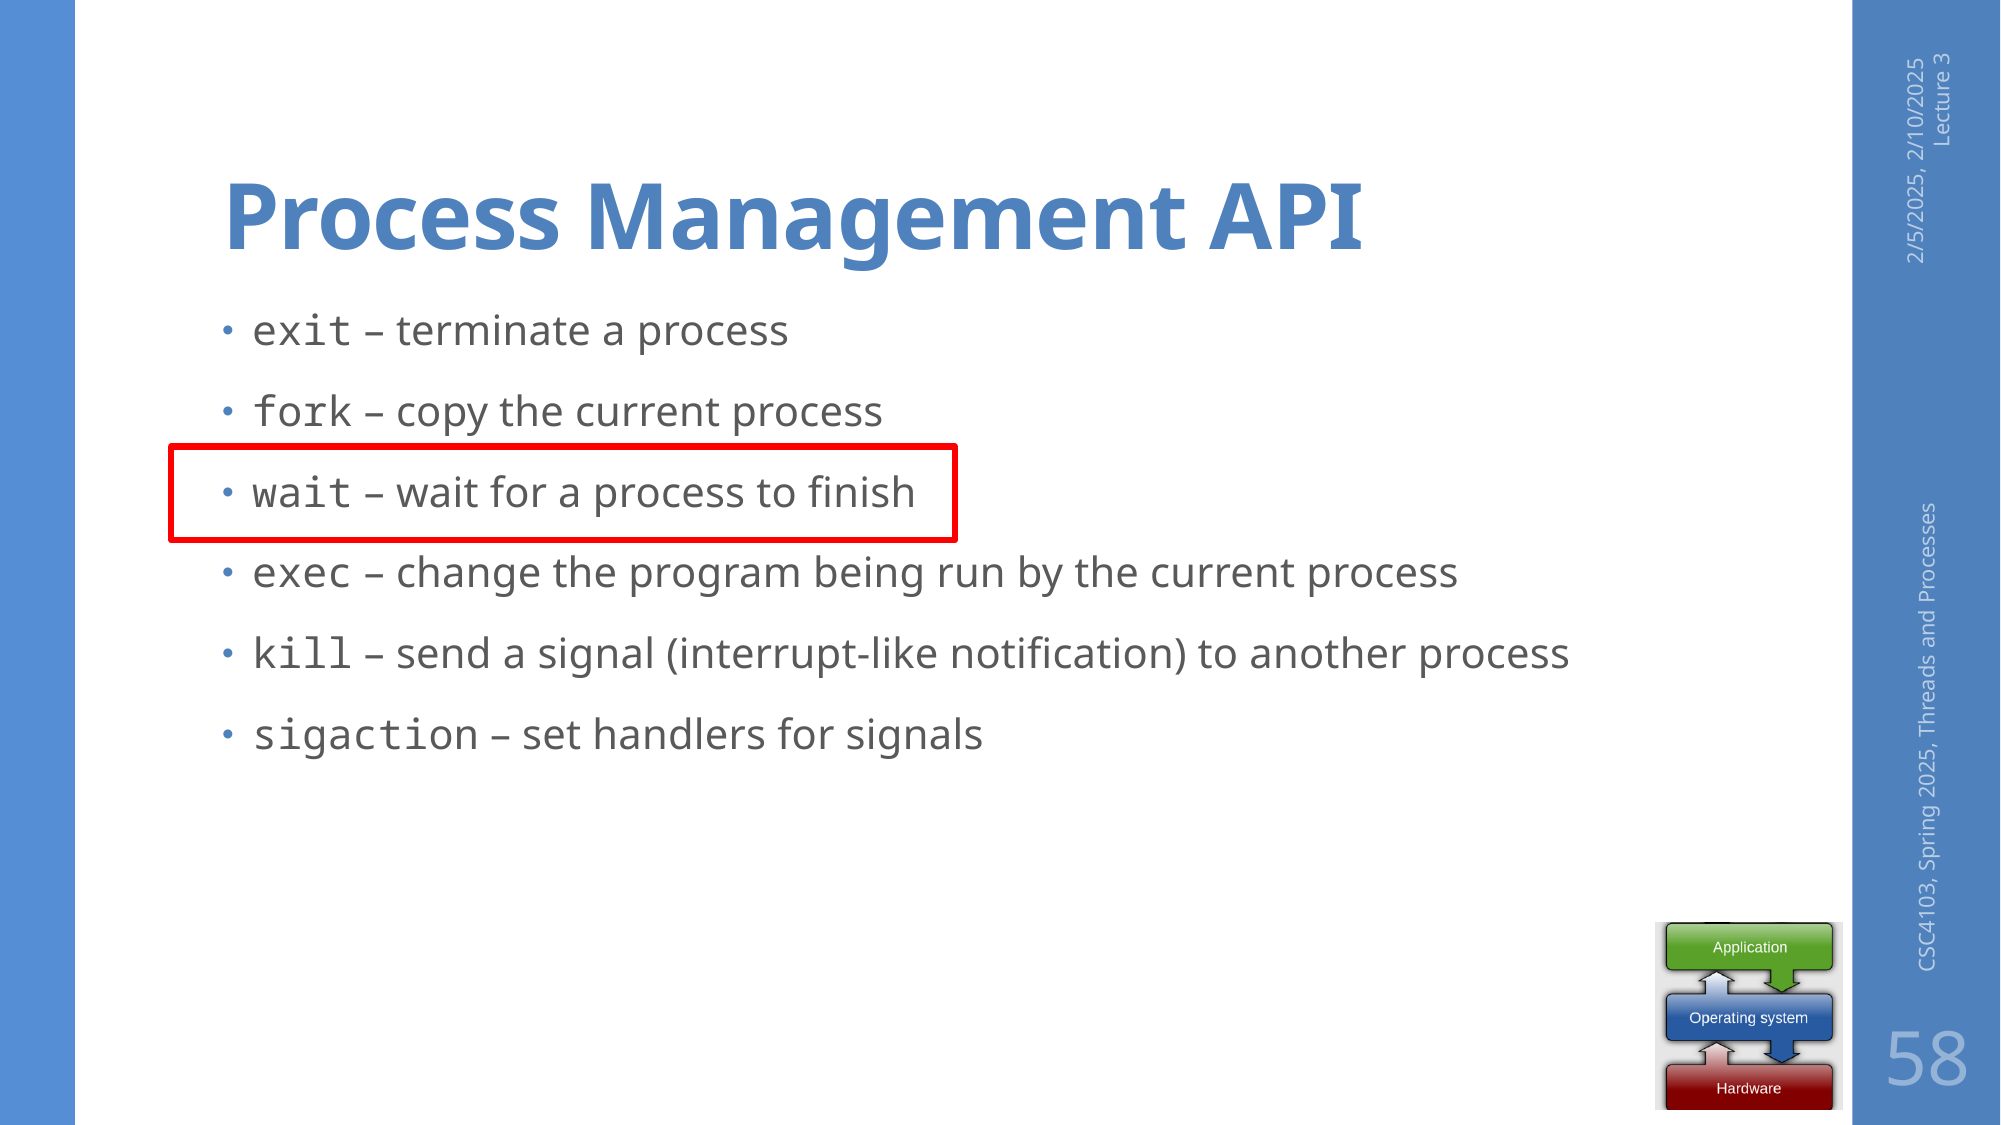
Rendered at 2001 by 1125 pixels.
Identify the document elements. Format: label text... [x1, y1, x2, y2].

text_box [170, 445, 956, 541]
slide_number 58 [1852, 1012, 2000, 1110]
list exit – terminate a process fork – copy the current process wait – wait for a process to finish exec – change the program being run by the current process kill – send a signal (interrupt-like notification) to another process sigaction – set handlers for signals [206, 299, 1617, 1014]
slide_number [1897, 37, 1958, 351]
footer CSC4103, Spring 2025, Threads and Processes [1897, 400, 1958, 988]
picture [1655, 922, 1843, 1110]
title Process Management API [206, 48, 1797, 278]
